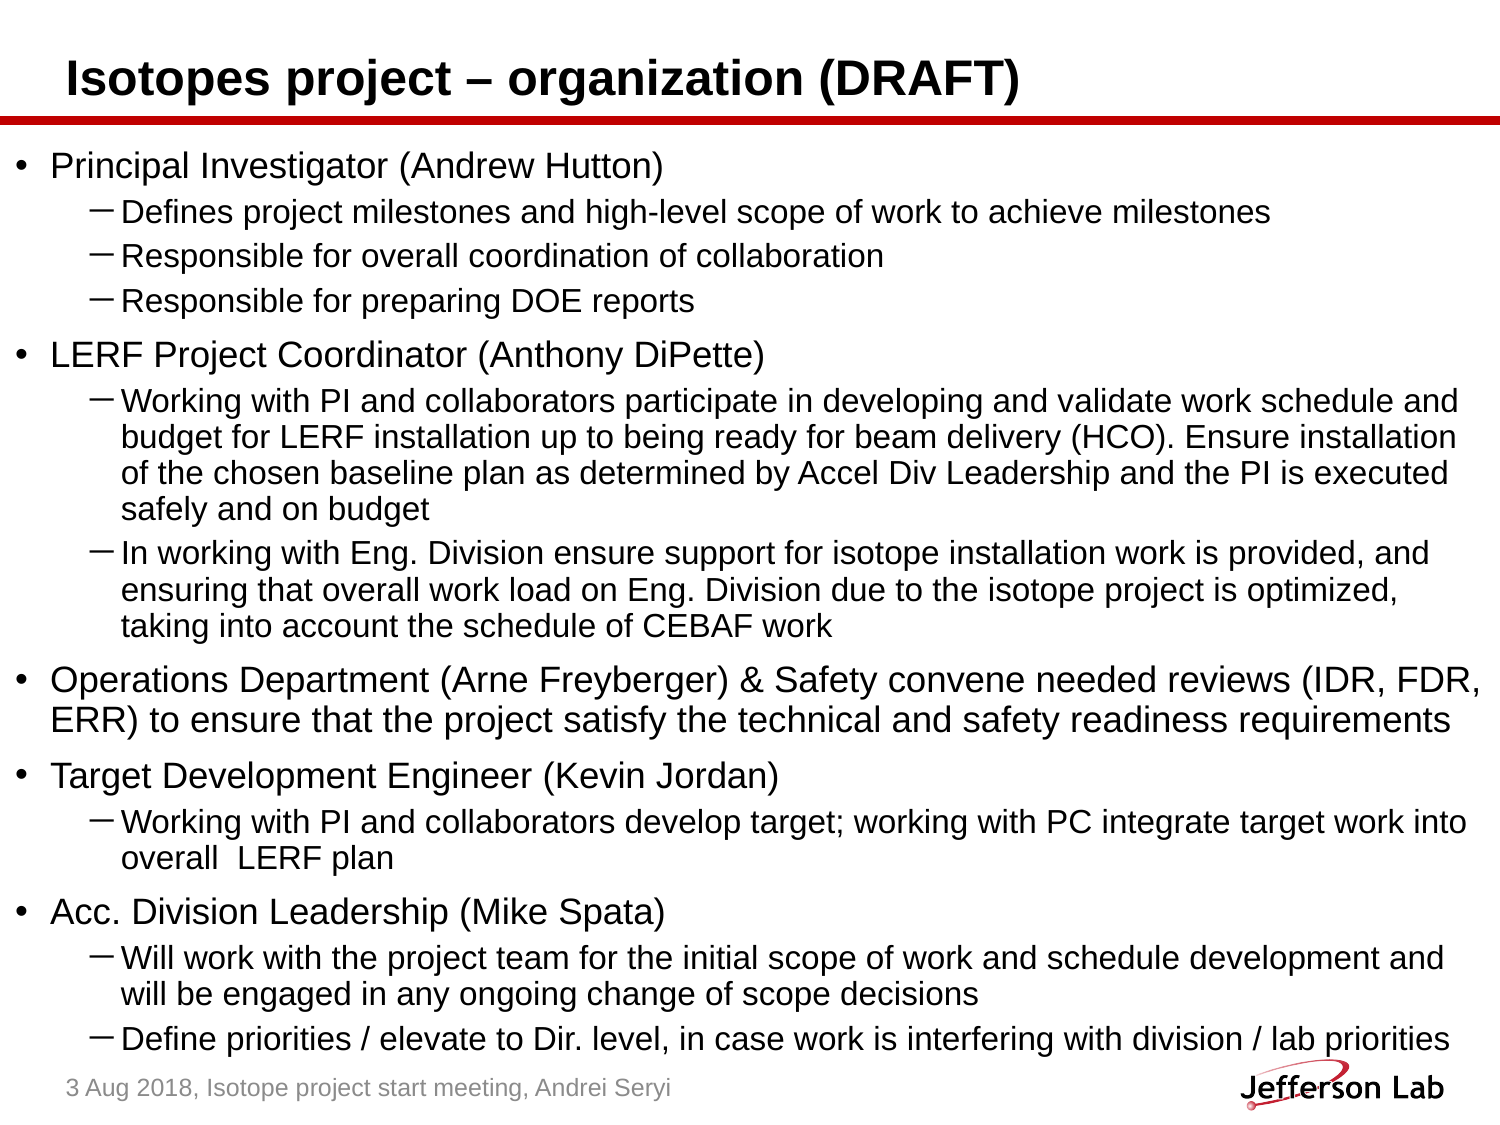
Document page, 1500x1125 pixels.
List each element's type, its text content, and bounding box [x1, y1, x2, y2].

footer 3 Aug 2018, Isotope project start meeting, Andrei Seryi [50, 1083, 694, 1112]
title Isotopes project – organization (DRAFT) [50, 39, 1440, 120]
list Principal Investigator (Andrew Hutton) Defines project milestones and high-level scope of work to achieve milestones Responsible for overall coordination of collaboration Responsible for preparing DOE reports LERF Project Coordinator (Anthony DiPette) Working with PI and collaborators participate in developing and validate work schedule and budget for LERF installation up to being ready for beam delivery (HCO). Ensure installation of the chosen baseline plan as determined by Accel Div Leadership and the PI is executed safely and on budget In working with Eng. Division ensure support for isotope installation work is provided, and ensuring that overall work load on Eng. Division due to the isotope project is optimized, taking into account the schedule of CEBAF work Operations Department (Arne Freyberger) & Safety convene needed reviews (IDR, FDR, ERR) to ensure that the project satisfy the technical and safety readiness requirements Target Development Engineer (Kevin Jordan) Working with PI and collaborators develop target; working with PC integrate target work into overall LERF plan Acc. Division Leadership (Mike Spata) Will work with the project team for the initial scope of work and schedule development and will be engaged in any ongoing change of scope decisions Define priorities / elevate to Dir. level, in case work is interfering with division / lab priorities [0, 139, 1500, 1083]
picture [1238, 1083, 1457, 1122]
